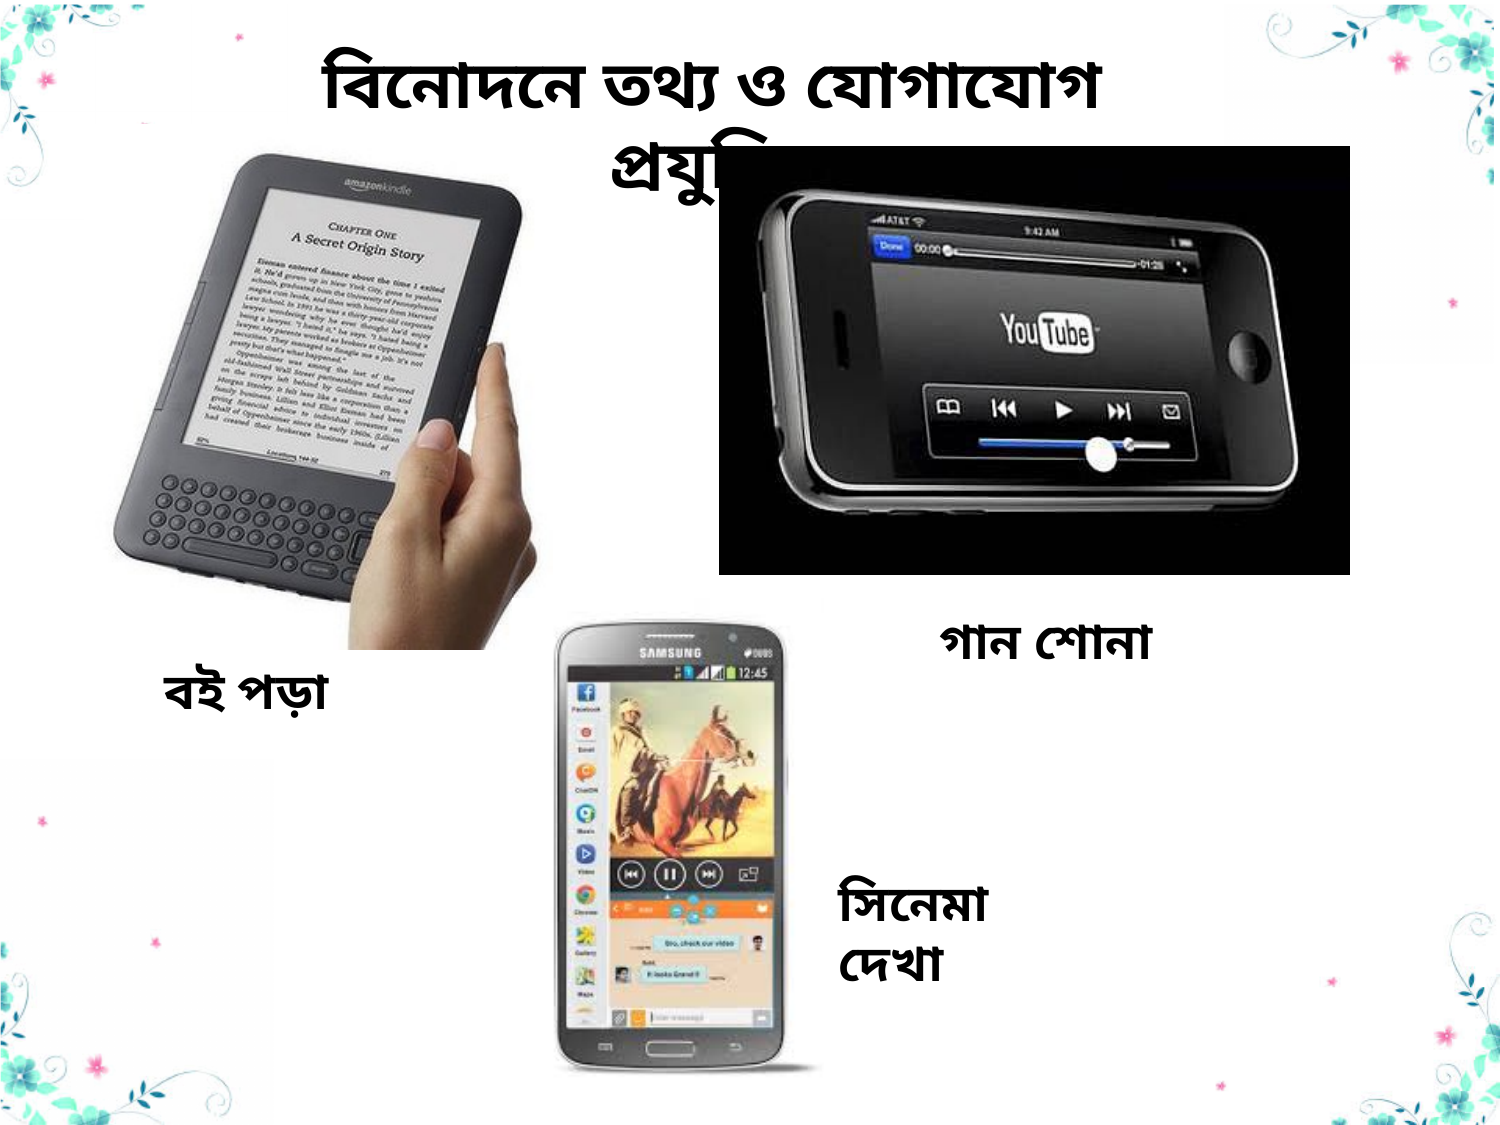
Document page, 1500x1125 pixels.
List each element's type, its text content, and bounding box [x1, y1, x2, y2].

text_box গান শোনা [924, 601, 1213, 677]
text_box বিনোদনে তথ্য ও যোগাযোগ প্রযুক্তি [212, 34, 1213, 209]
picture [1164, 873, 1500, 1125]
text_box সিনেমা দেখা [827, 864, 1080, 1000]
text_box বই পড়া [149, 660, 388, 727]
picture [1, 760, 274, 1124]
picture [718, 5, 1493, 576]
picture [1, 5, 824, 1101]
